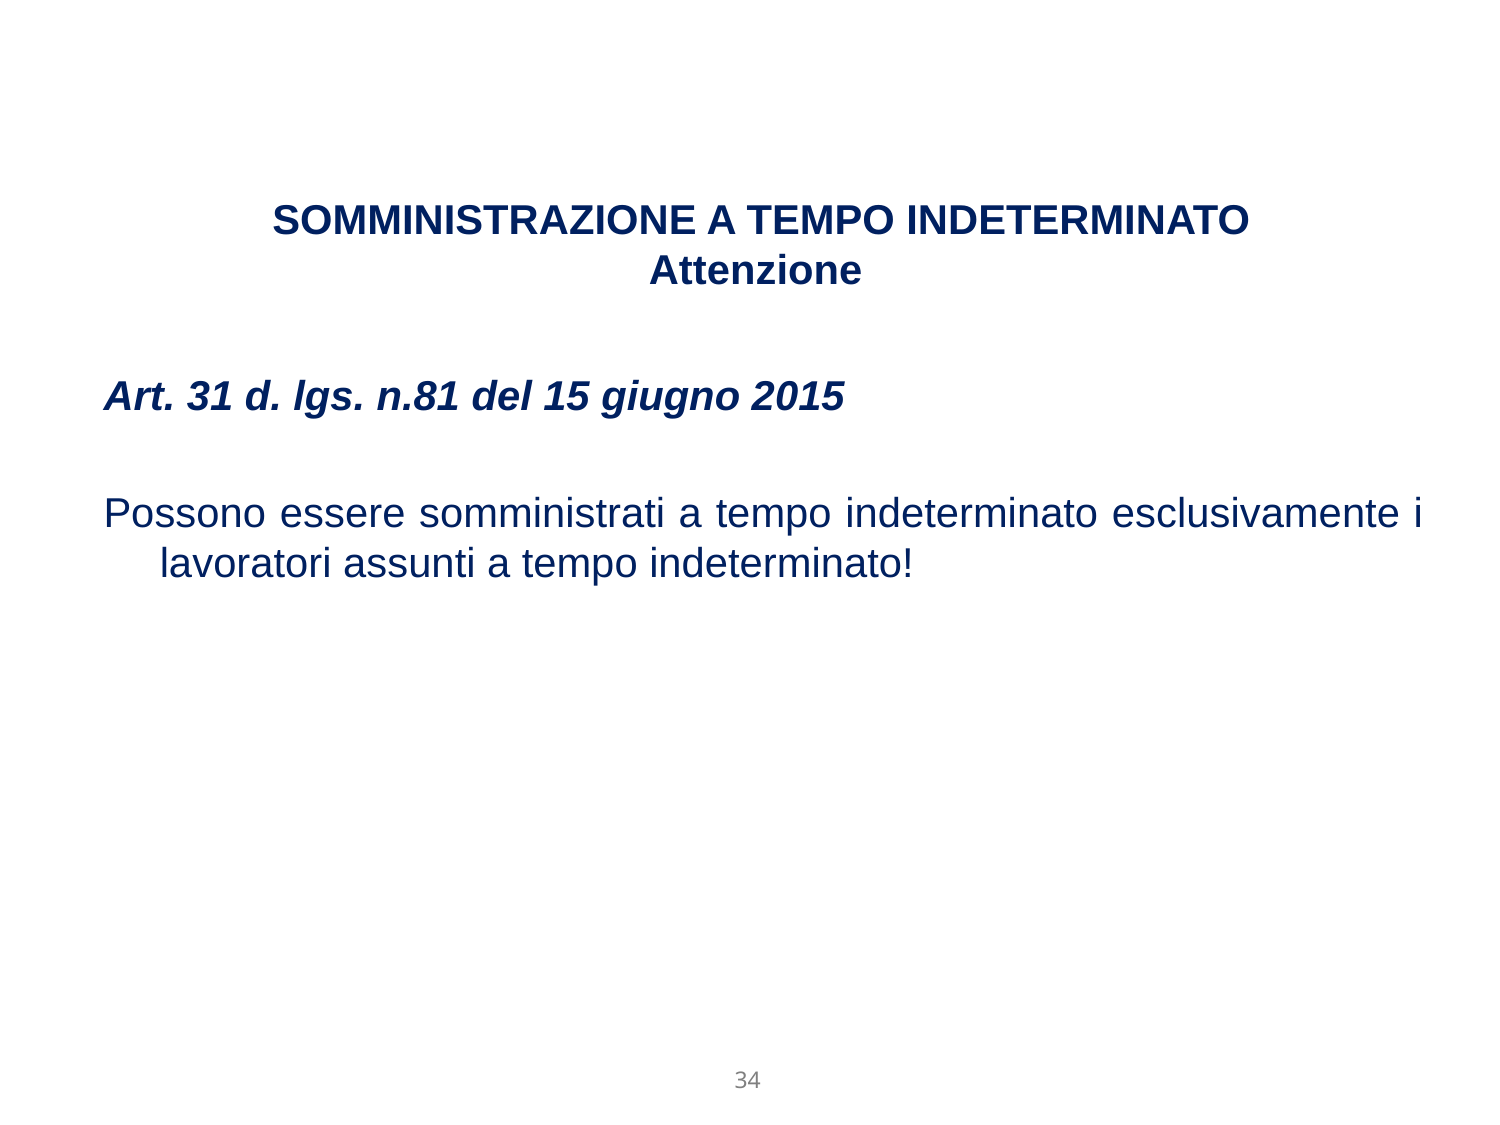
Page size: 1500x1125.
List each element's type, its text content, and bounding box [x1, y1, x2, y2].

text_box 34 [572, 1057, 923, 1118]
list Art. 31 d. lgs. n.81 del 15 giugno 2015 Possono essere somministrati a tempo indeterminato esclusivamente i lavoratori assunti a tempo indeterminato! [88, 361, 1439, 1047]
title SOMMINISTRAZIONE A TEMPO INDETERMINATO Attenzione [64, 149, 1458, 337]
